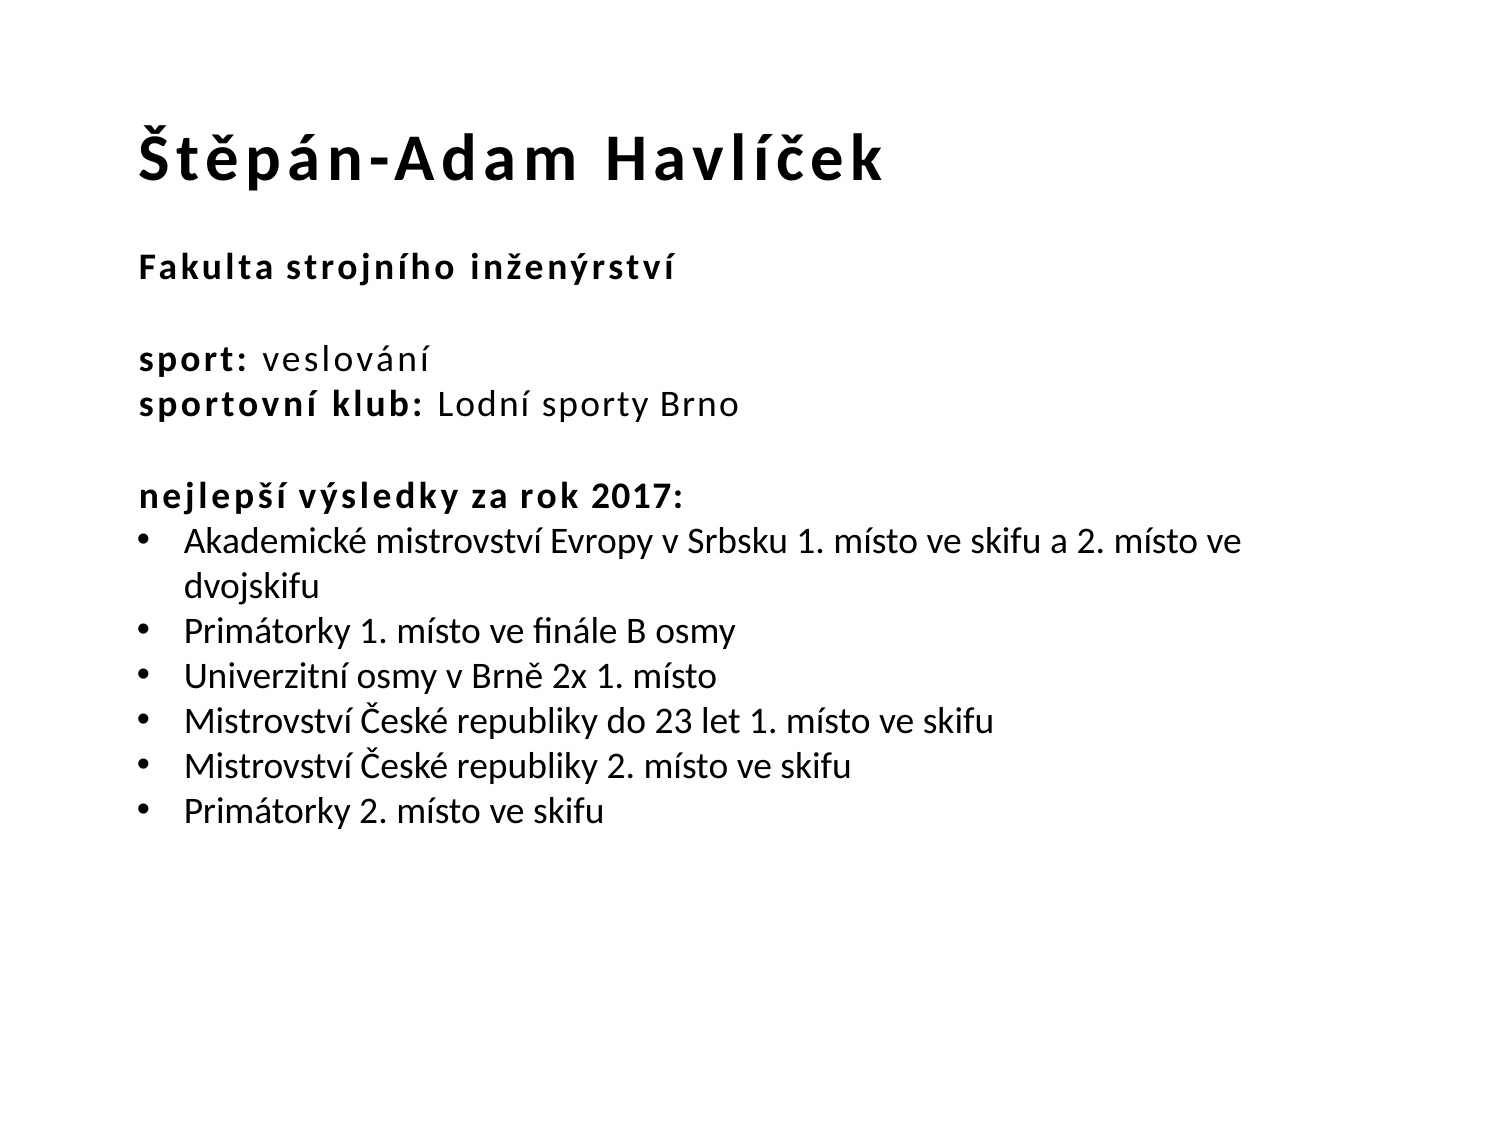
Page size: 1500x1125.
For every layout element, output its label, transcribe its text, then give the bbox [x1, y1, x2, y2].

text_box Fakulta strojního inženýrství sport: veslování sportovní klub: Lodní sporty Brno nejlepší výsledky za rok 2017: Akademické mistrovství Evropy v Srbsku 1. místo ve skifu a 2. místo ve dvojskifu Primátorky 1. místo ve finále B osmy Univerzitní osmy v Brně 2x 1. místo Mistrovství České republiky do 23 let 1. místo ve skifu Mistrovství České republiky 2. místo ve skifu Primátorky 2. místo ve skifu [136, 239, 1278, 831]
title Štěpán-Adam Havlíček [136, 111, 1013, 239]
